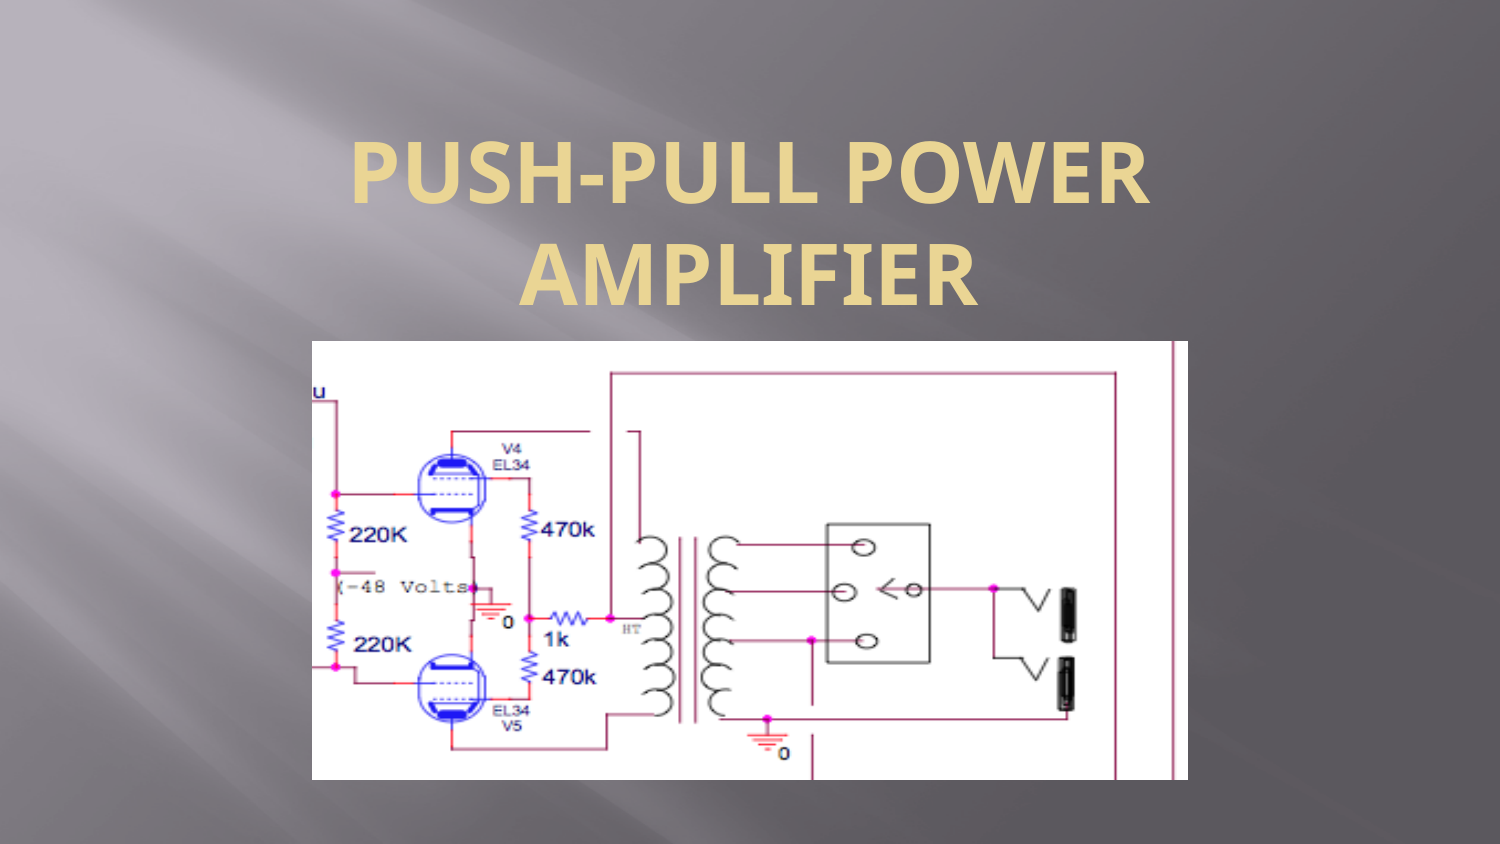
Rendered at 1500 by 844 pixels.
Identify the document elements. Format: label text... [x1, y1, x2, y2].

picture [0, 0, 1500, 844]
title PUSH-PULL POWER AMPLIFIER [231, 102, 1269, 262]
